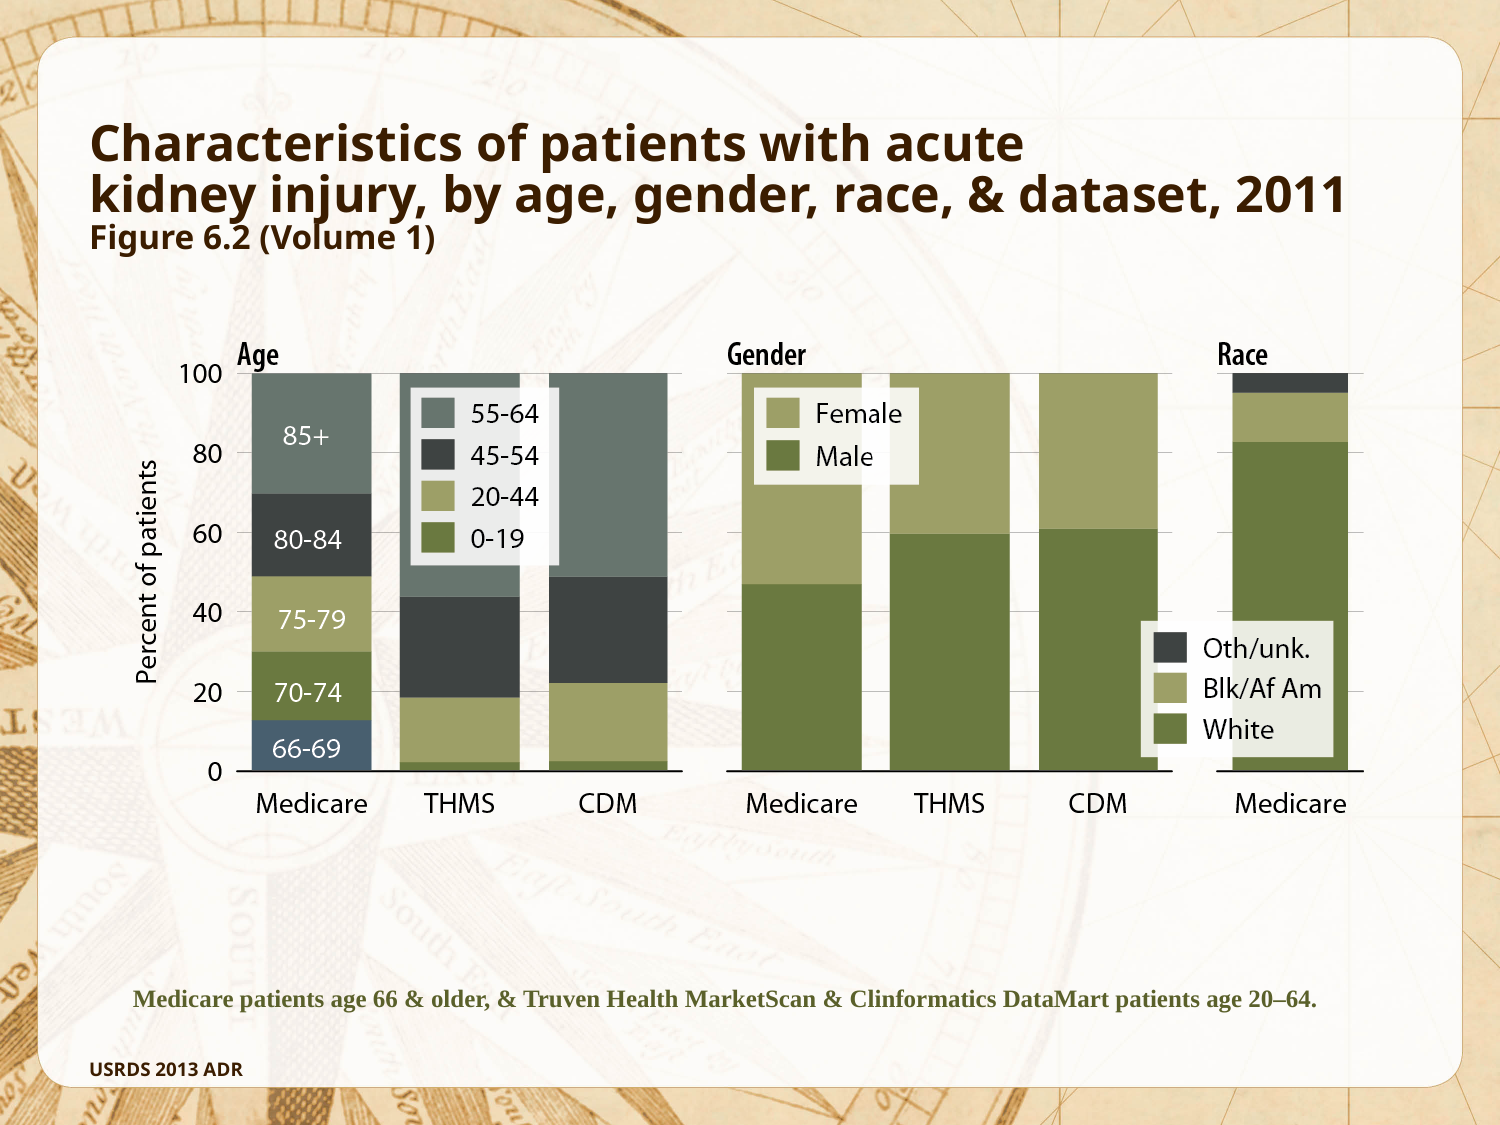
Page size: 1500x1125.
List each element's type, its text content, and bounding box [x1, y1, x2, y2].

text_box Medicare patients age 66 & older, & Truven Health MarketScan & Clinformatics DataMart patients age 20–64. [132, 975, 1447, 1047]
picture [0, 0, 1500, 1125]
title Characteristics of patients with acute kidney injury, by age, gender, race, & dataset, 2011 Figure 6.2 (Volume 1) [74, 45, 1425, 264]
